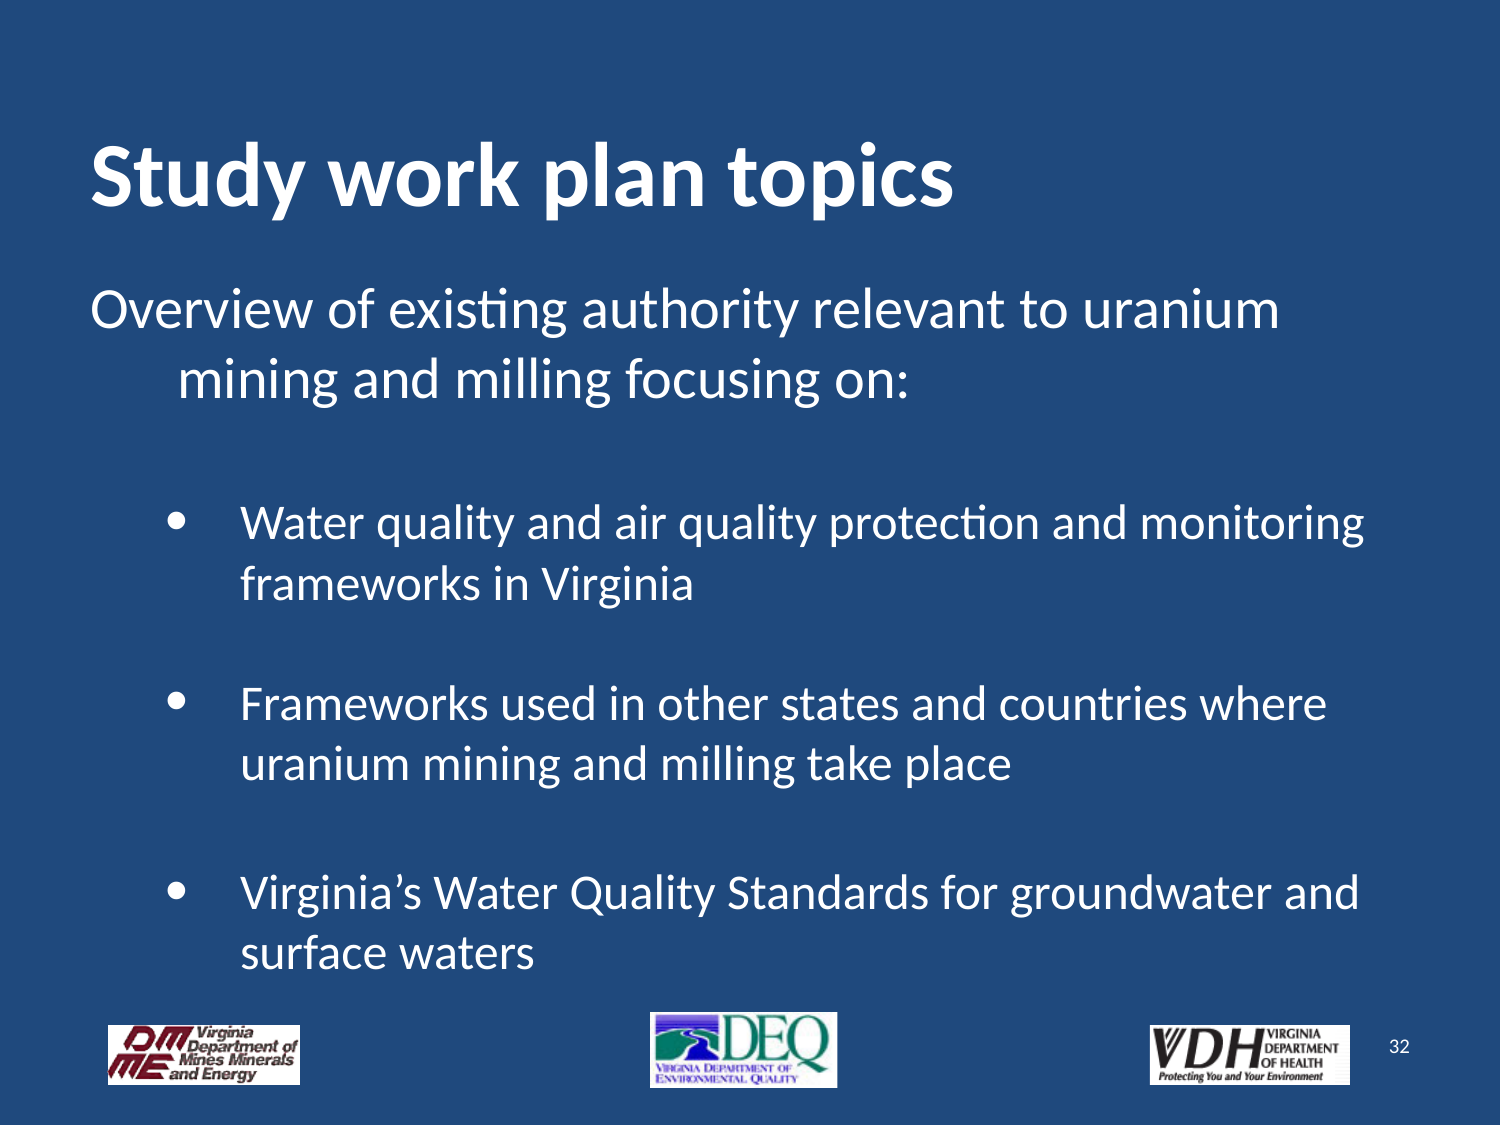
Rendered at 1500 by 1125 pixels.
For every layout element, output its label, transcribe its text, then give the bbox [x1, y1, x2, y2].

picture [649, 1012, 838, 1091]
title Study work plan topics [74, 45, 1426, 233]
list Overview of existing authority relevant to uranium mining and milling focusing on: Water quality and air quality protection and monitoring frameworks in Virginia Frameworks used in other states and countries where uranium mining and milling take place Virginia’s Water Quality Standards for groundwater and surface waters [74, 262, 1426, 1006]
picture [107, 1024, 301, 1086]
picture [1149, 1024, 1351, 1088]
slide_number 32 [1074, 1024, 1426, 1101]
